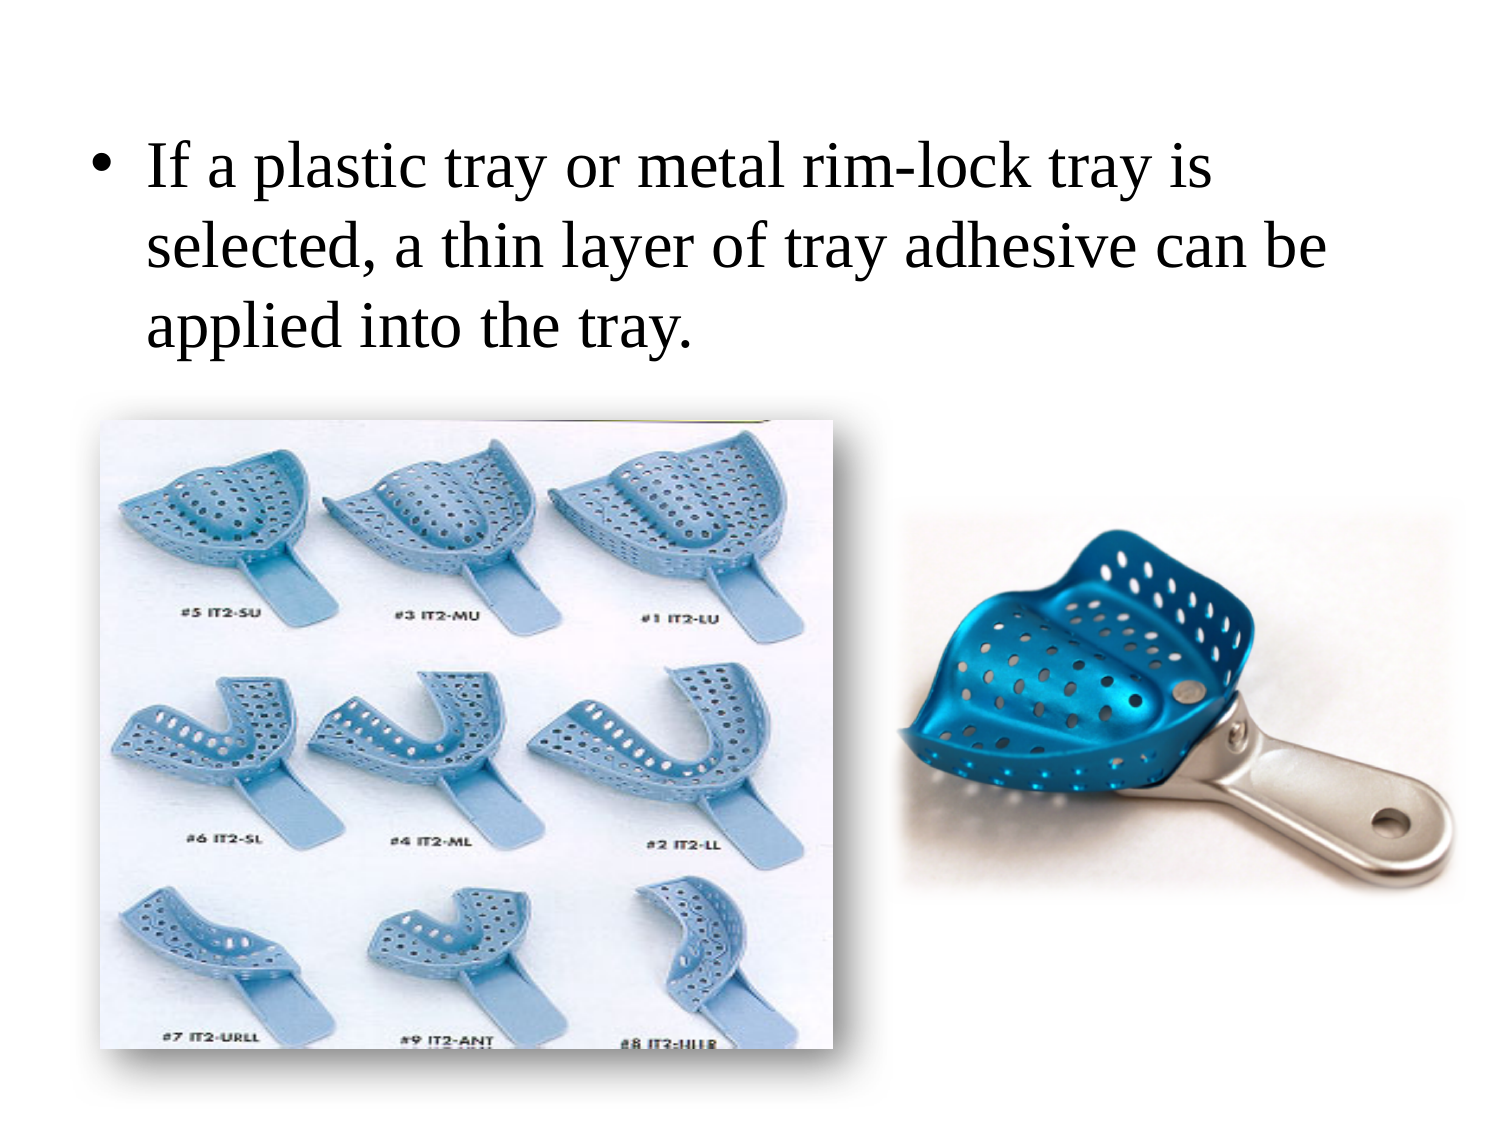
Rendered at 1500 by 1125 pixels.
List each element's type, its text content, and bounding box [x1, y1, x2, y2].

picture [100, 420, 833, 1049]
picture [884, 496, 1468, 906]
list If a plastic tray or metal rim-lock tray is selected, a thin layer of tray adhesive can be applied into the tray. [75, 113, 1425, 857]
